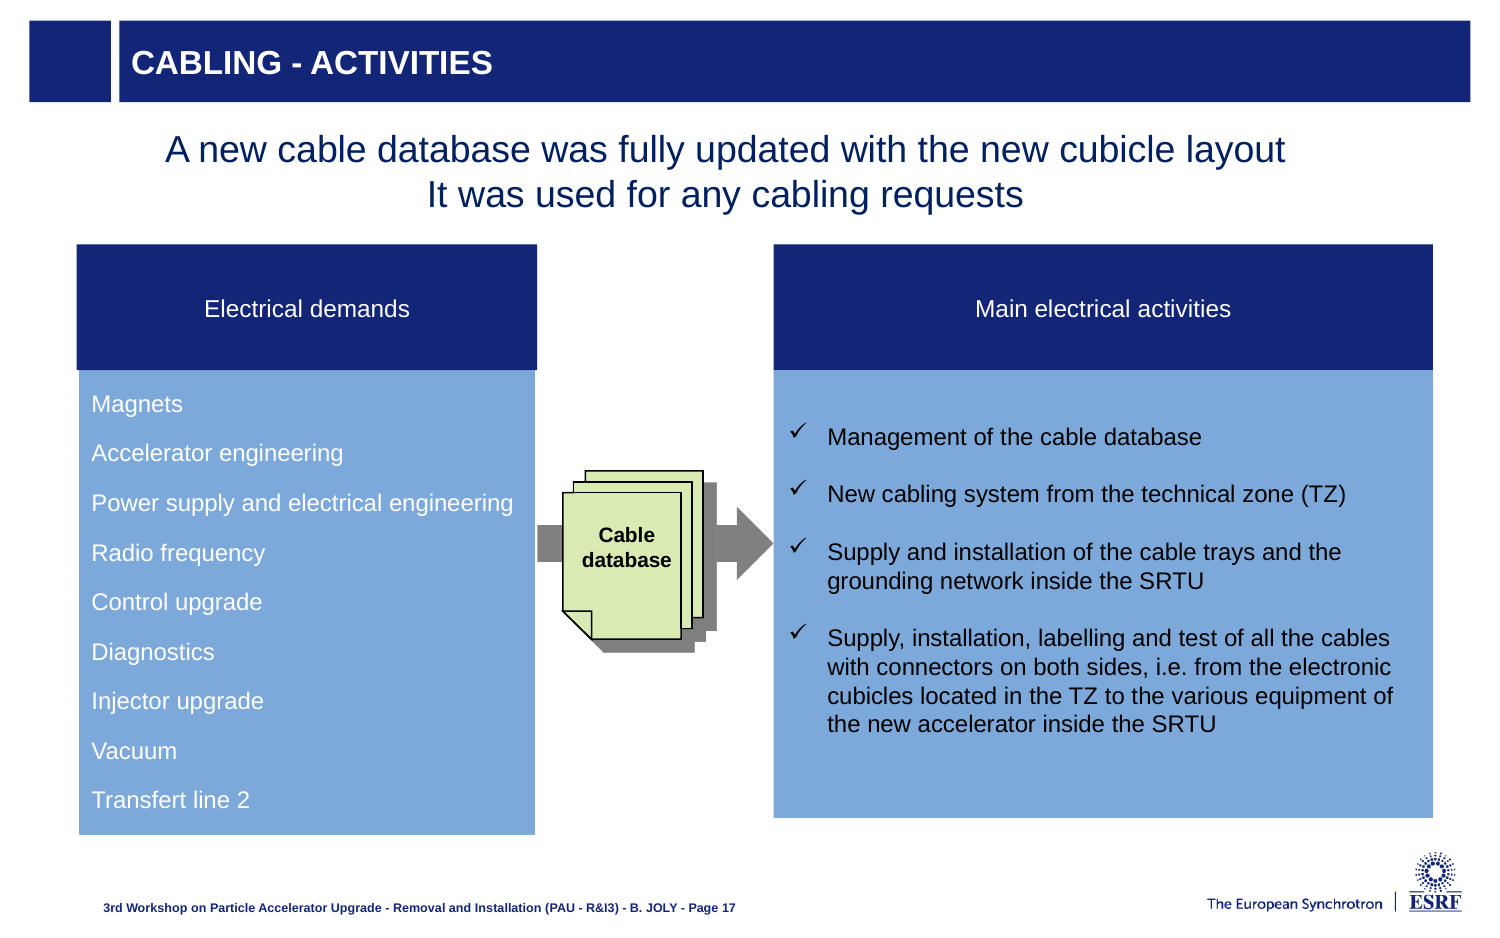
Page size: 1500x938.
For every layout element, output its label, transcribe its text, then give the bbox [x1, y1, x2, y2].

picture [1175, 831, 1500, 938]
title Cabling - activities [119, 20, 1471, 103]
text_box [76, 244, 1434, 838]
footer 3rd Workshop on Particle Accelerator Upgrade - Removal and Installation (PAU - R&I3) - B. JOLY - Page 17 [103, 886, 1108, 916]
text_box A new cable database was fully updated with the new cubicle layout It was used for any cabling requests [147, 117, 1304, 223]
